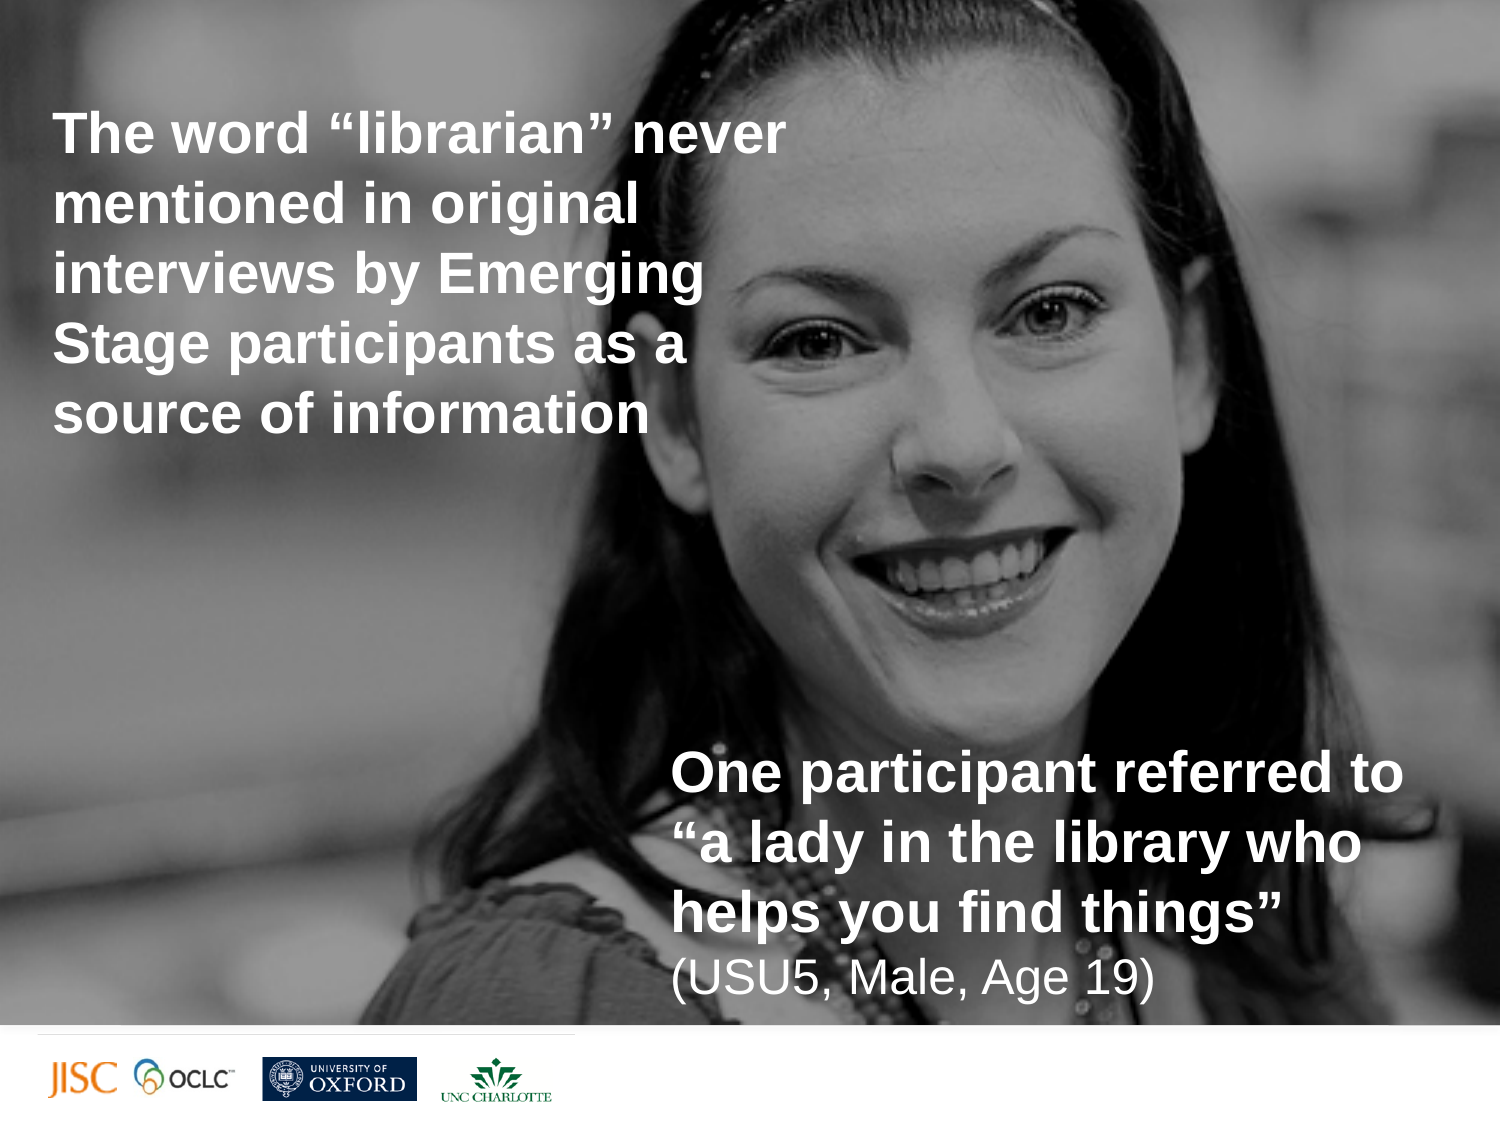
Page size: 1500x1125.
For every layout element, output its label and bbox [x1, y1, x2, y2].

list [0, 0, 1500, 1026]
picture [37, 1033, 575, 1122]
